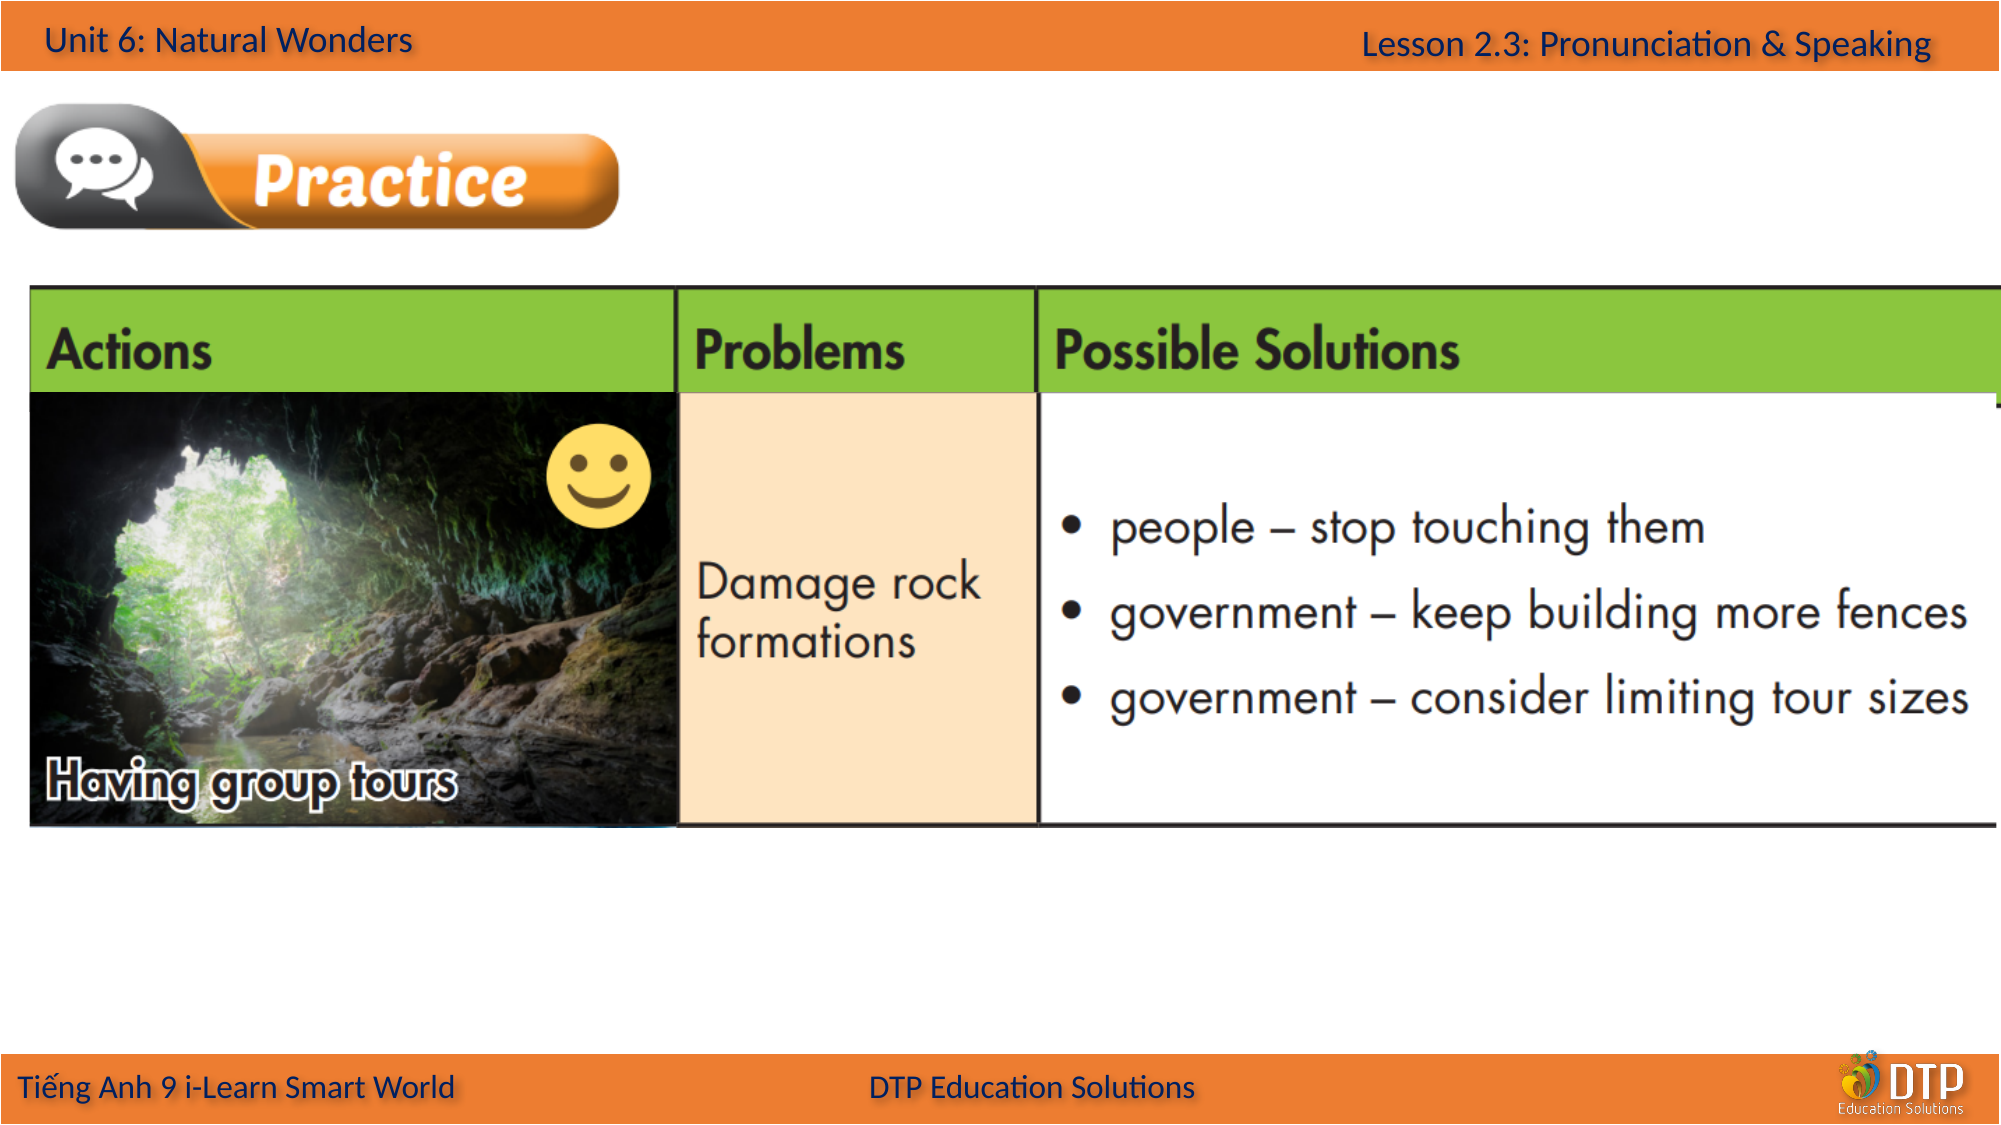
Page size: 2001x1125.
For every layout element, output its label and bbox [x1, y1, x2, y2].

picture [1839, 1050, 1963, 1114]
picture [29, 284, 2001, 828]
picture [0, 87, 628, 249]
